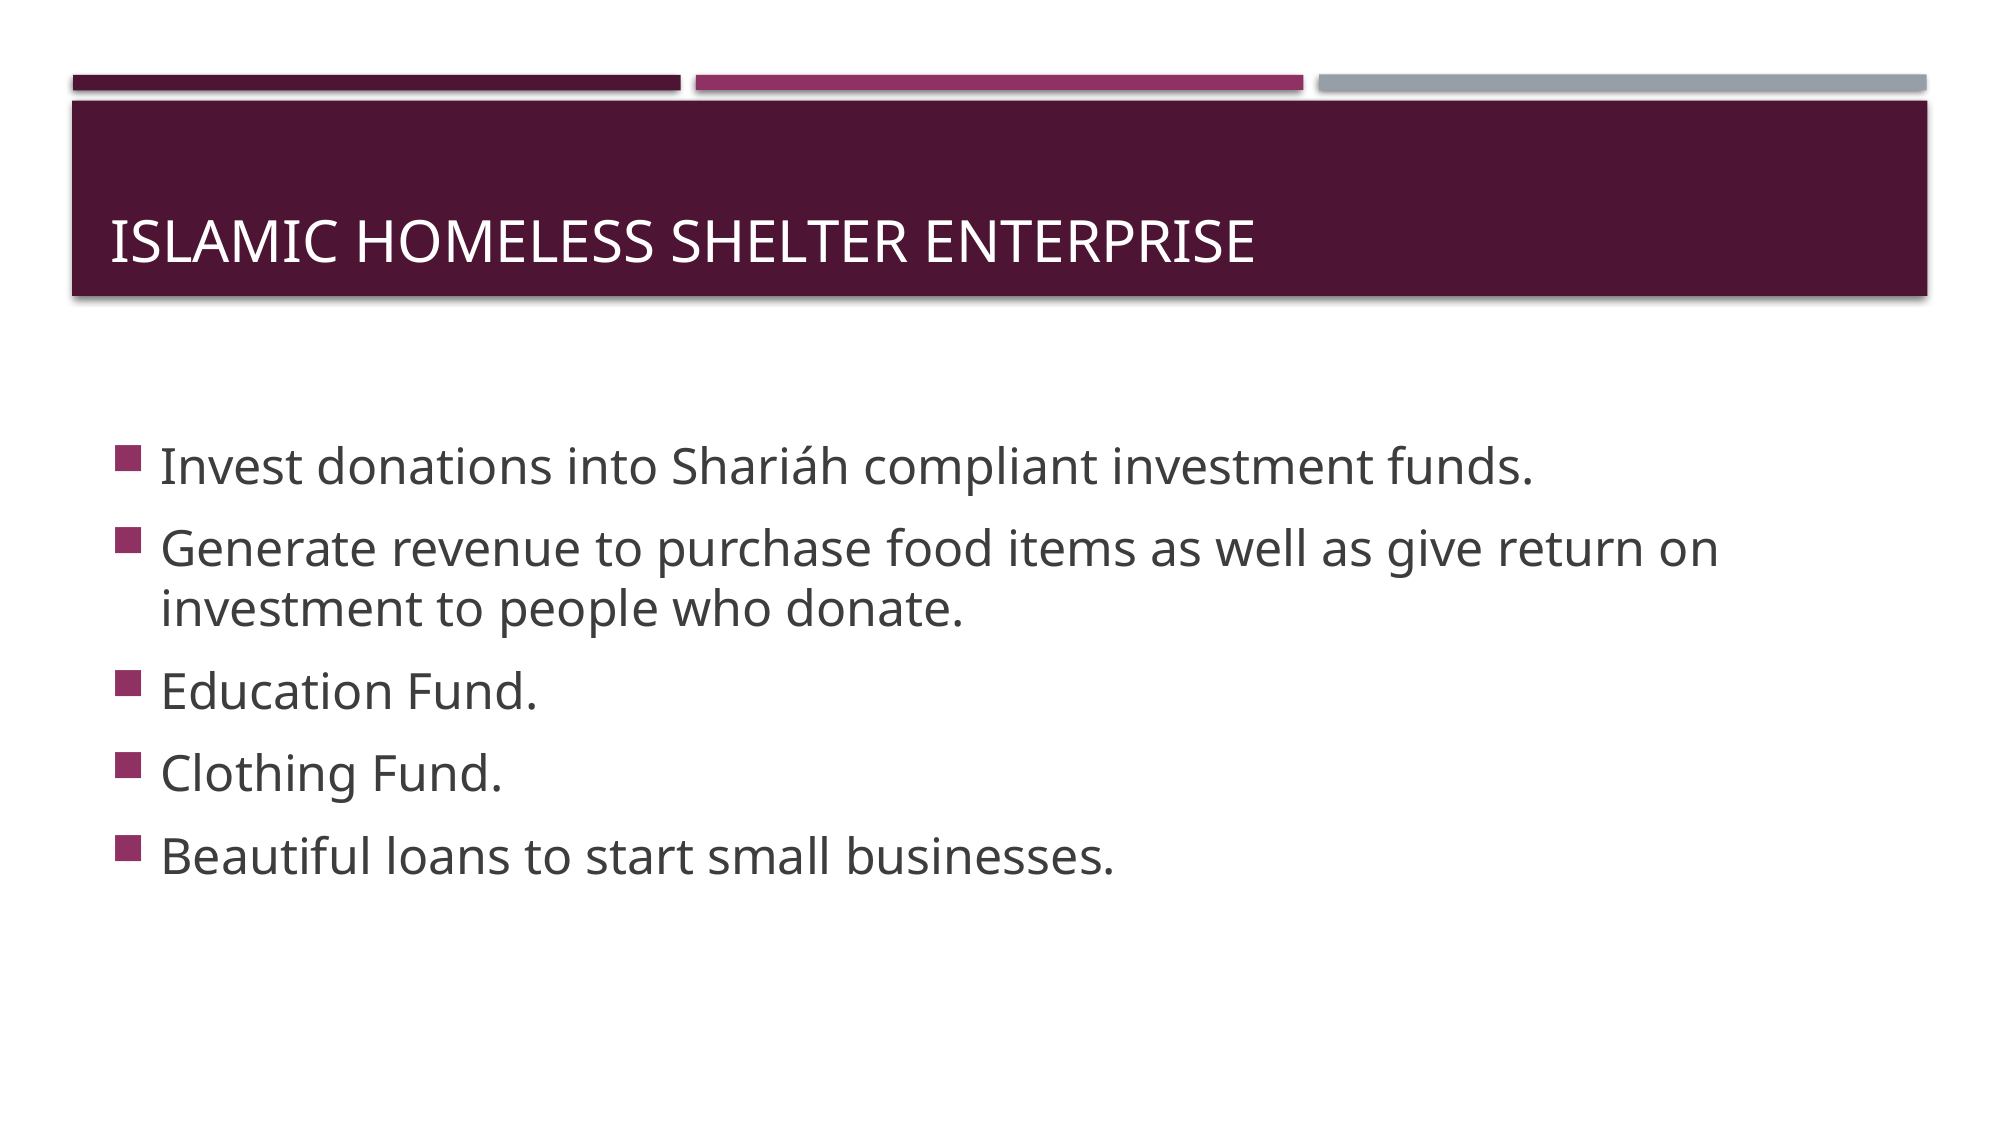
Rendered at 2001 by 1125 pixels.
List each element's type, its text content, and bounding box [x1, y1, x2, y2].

list Invest donations into Shariáh compliant investment funds. Generate revenue to purchase food items as well as give return on investment to people who donate. Education Fund. Clothing Fund. Beautiful loans to start small businesses. [95, 357, 1905, 962]
title Islamic Homeless Shelter Enterprise [95, 115, 1905, 282]
